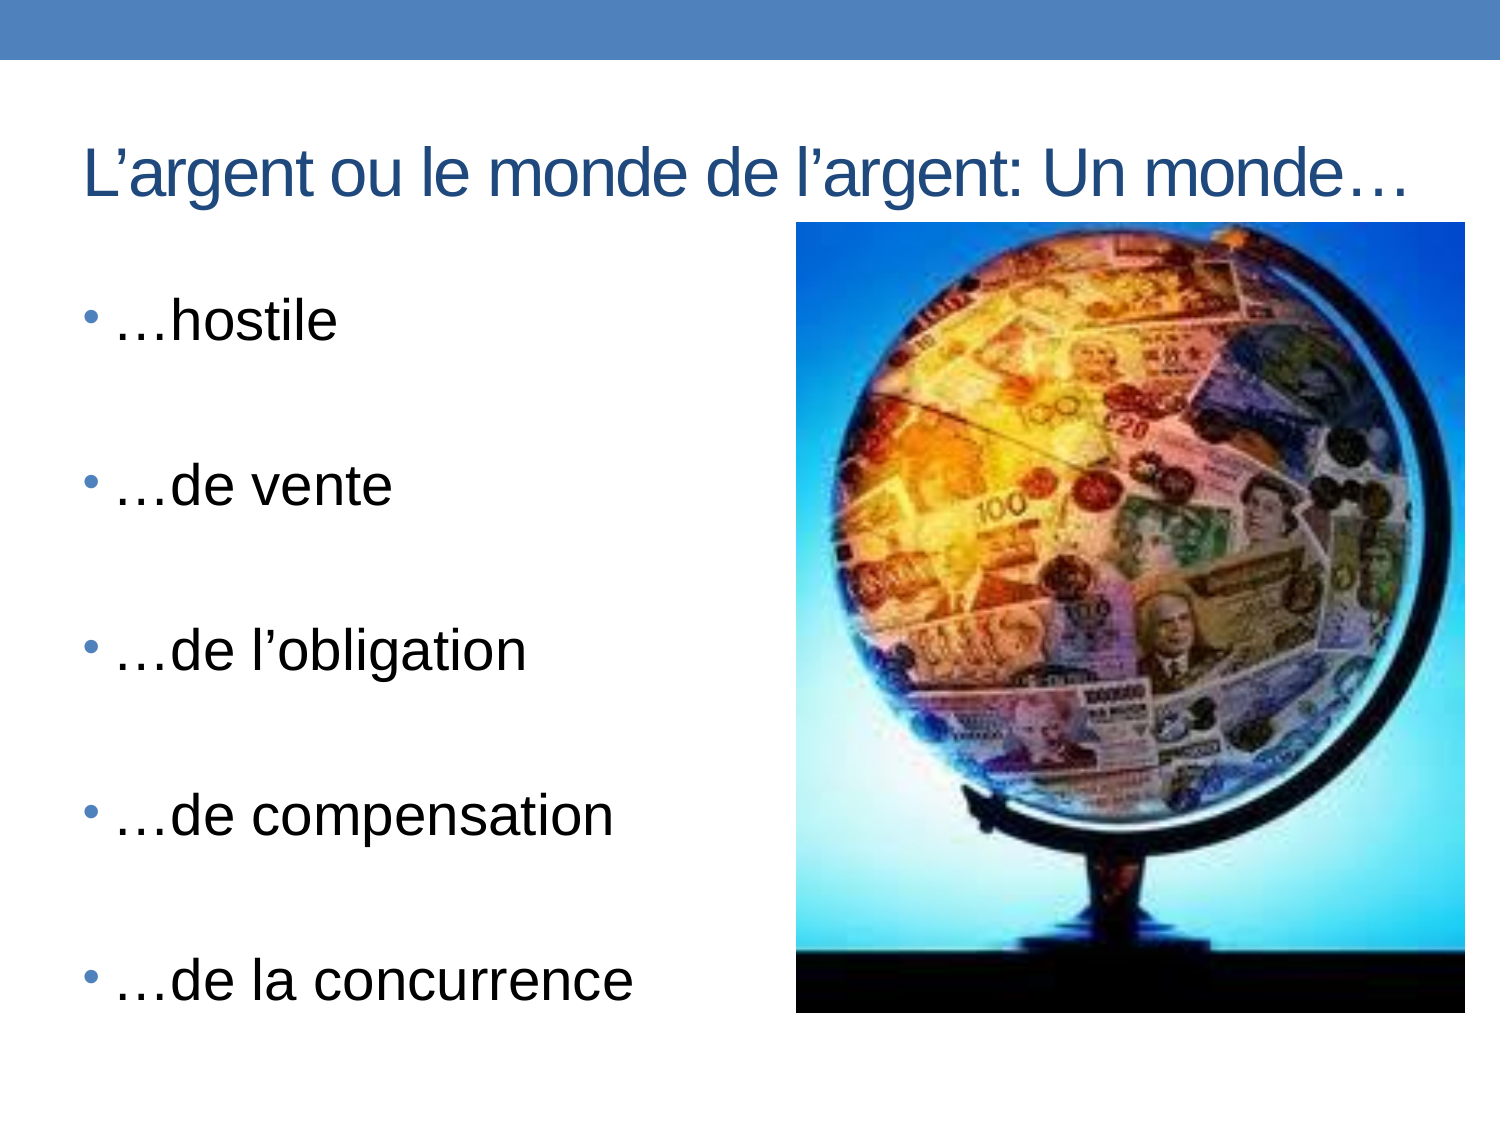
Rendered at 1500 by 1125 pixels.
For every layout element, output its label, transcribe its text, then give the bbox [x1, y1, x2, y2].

list …hostile …de vente …de l’obligation …de compensation …de la concurrence [74, 273, 738, 1049]
picture [796, 222, 1465, 1014]
title L’argent ou le monde de l’argent: Un monde… [74, 86, 1426, 251]
